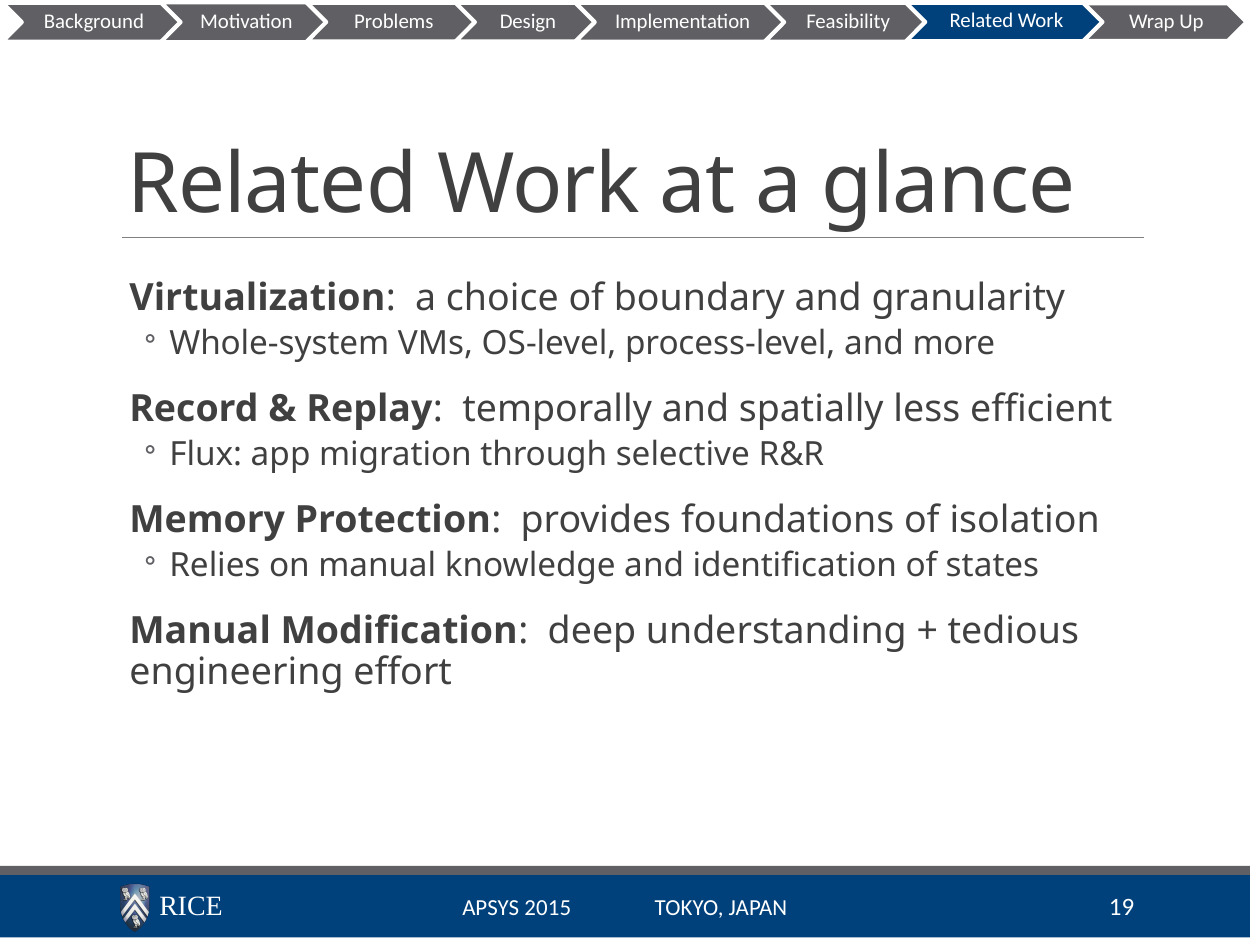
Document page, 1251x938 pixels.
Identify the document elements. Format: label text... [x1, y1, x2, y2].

slide_number 19 [1015, 880, 1150, 931]
picture [116, 883, 153, 933]
footer APSys 2015 Tokyo, Japan [377, 880, 873, 931]
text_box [905, 2, 1103, 42]
list Virtualization: a choice of boundary and granularity Whole-system VMs, OS-level, process-level, and more Record & Replay: temporally and spatially less efficient Flux: app migration through selective R&R Memory Protection: provides foundations of isolation Relies on manual knowledge and identification of states Manual Modification: deep understanding + tedious engineering effort [116, 270, 1224, 760]
title Related Work at a glance [112, 39, 1144, 238]
